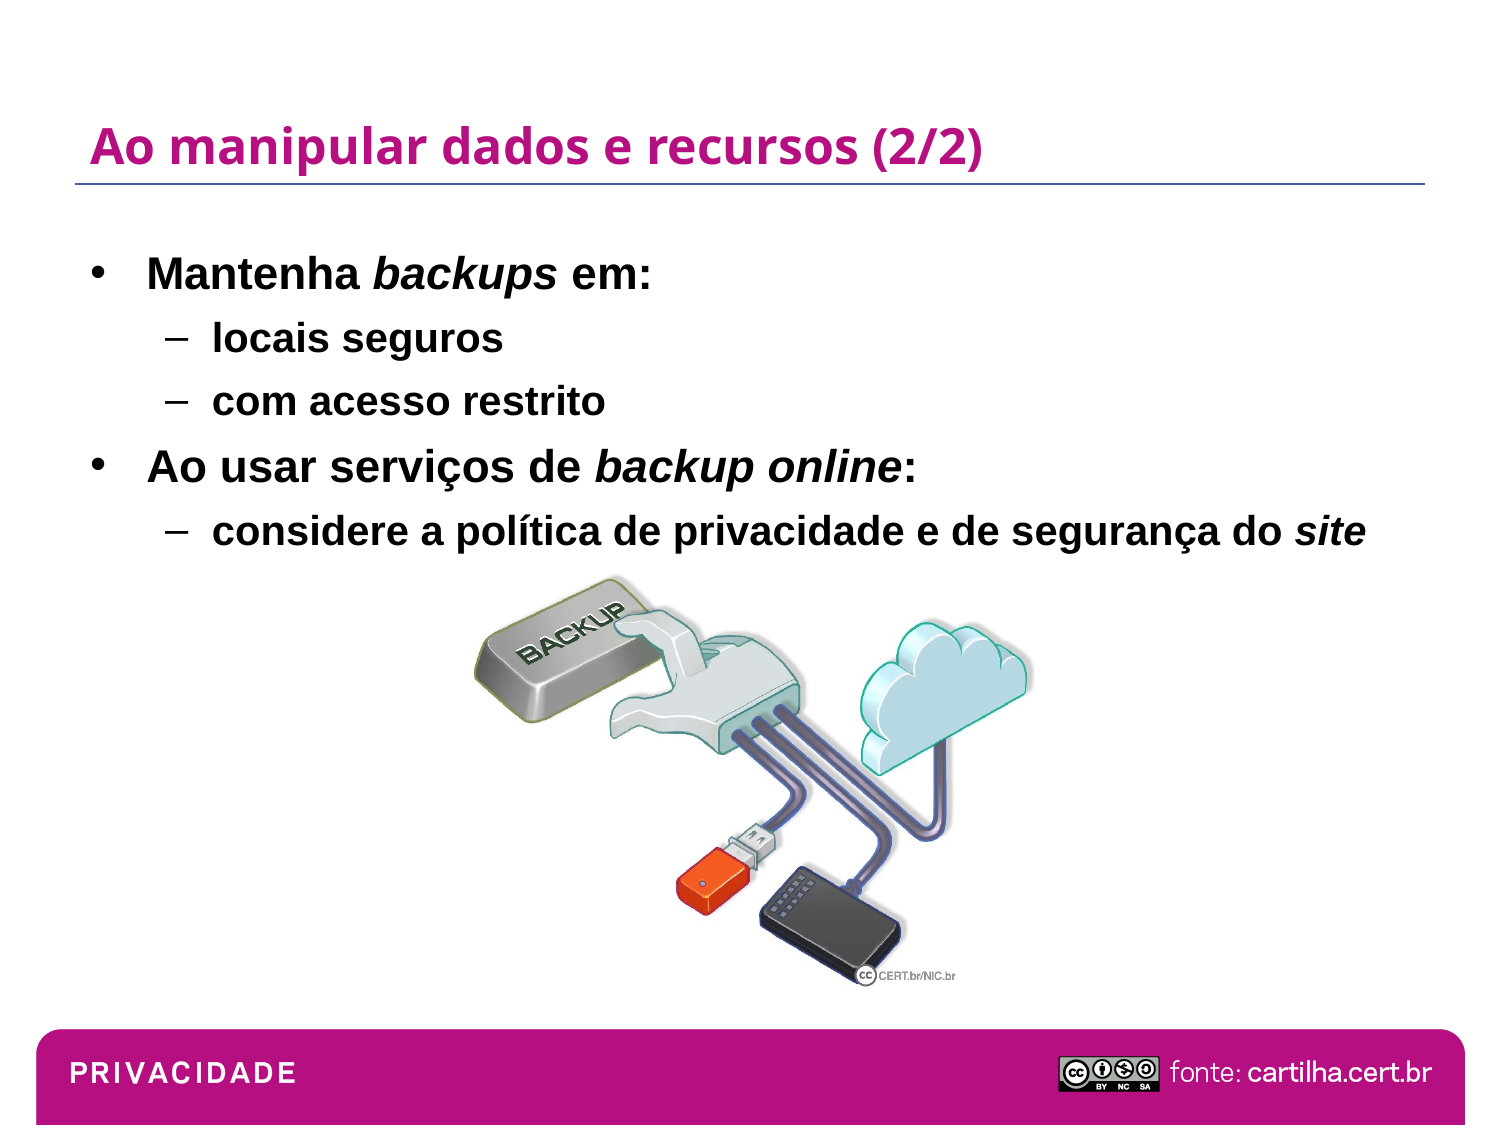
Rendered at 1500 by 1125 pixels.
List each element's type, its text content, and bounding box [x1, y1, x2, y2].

title Ao manipular dados e recursos (2/2) [75, 54, 1425, 182]
list Mantenha backups em: locais seguros com acesso restrito Ao usar serviços de backup online: considere a política de privacidade e de segurança do site [75, 236, 1425, 979]
picture [0, 0, 1500, 1125]
